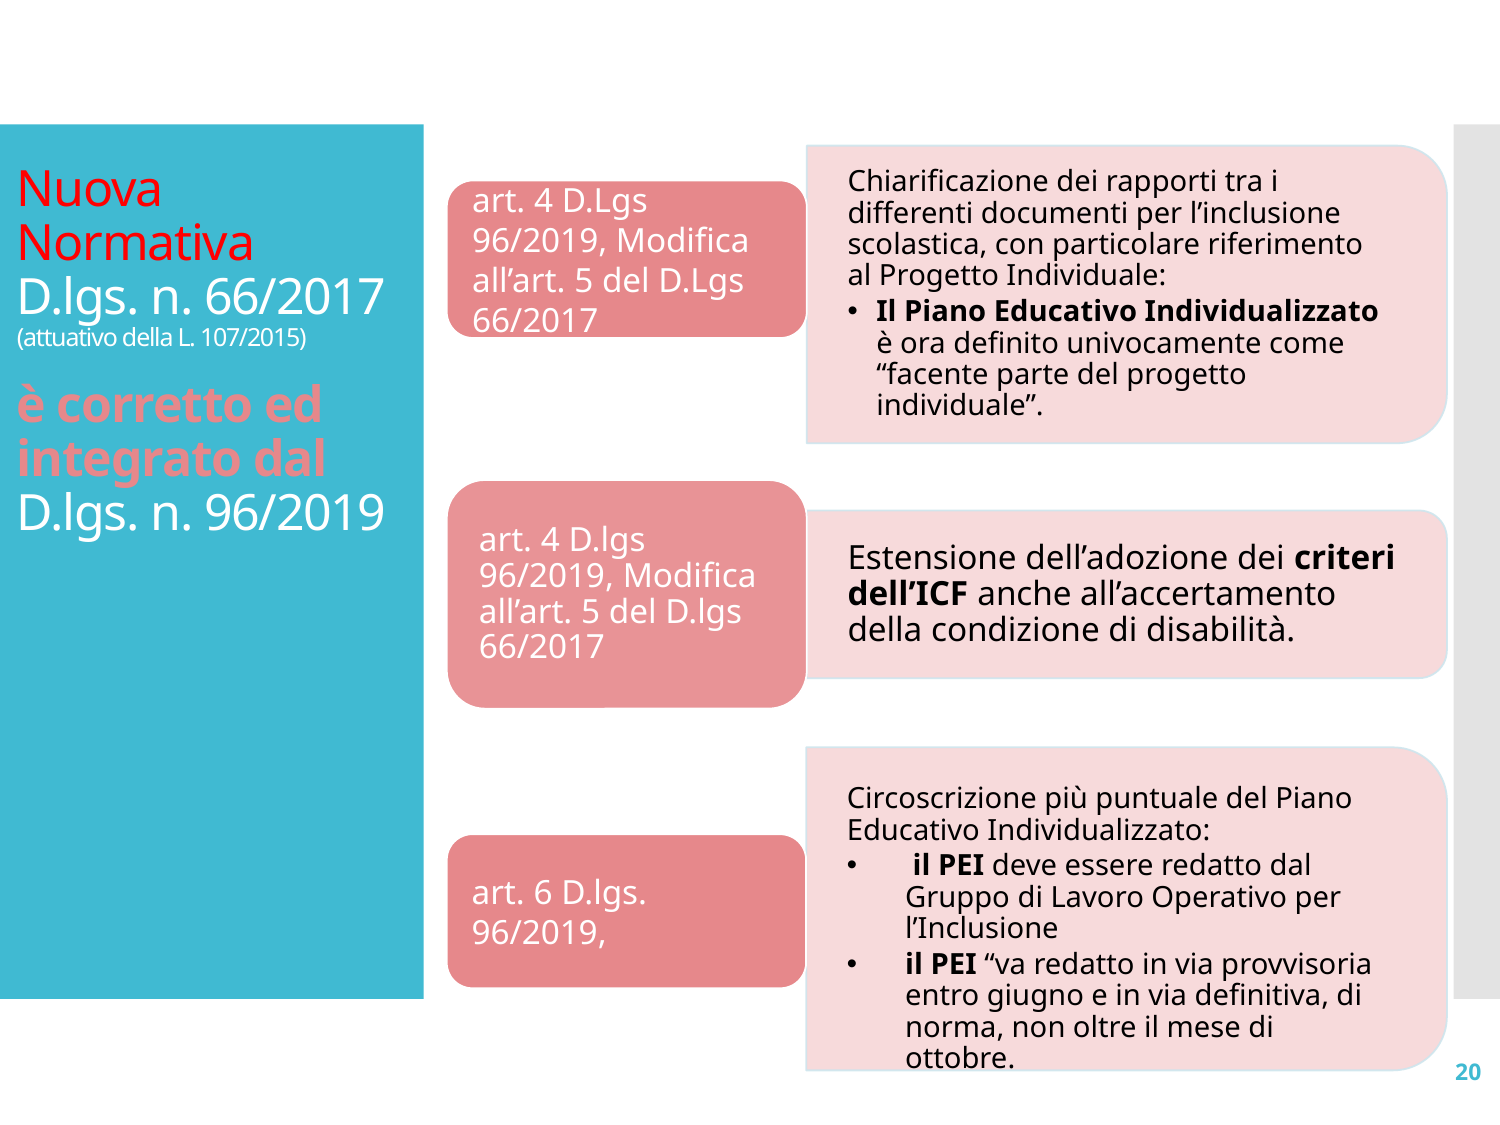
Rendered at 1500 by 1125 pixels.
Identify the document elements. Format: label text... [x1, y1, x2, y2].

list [446, 143, 1448, 1071]
slide_number 20 [1308, 1042, 1497, 1103]
title Nuova Normativa D.lgs. n. 66/2017 (attuativo della L. 107/2015) è corretto ed integrato dal D.lgs. n. 96/2019 [1, 101, 407, 603]
